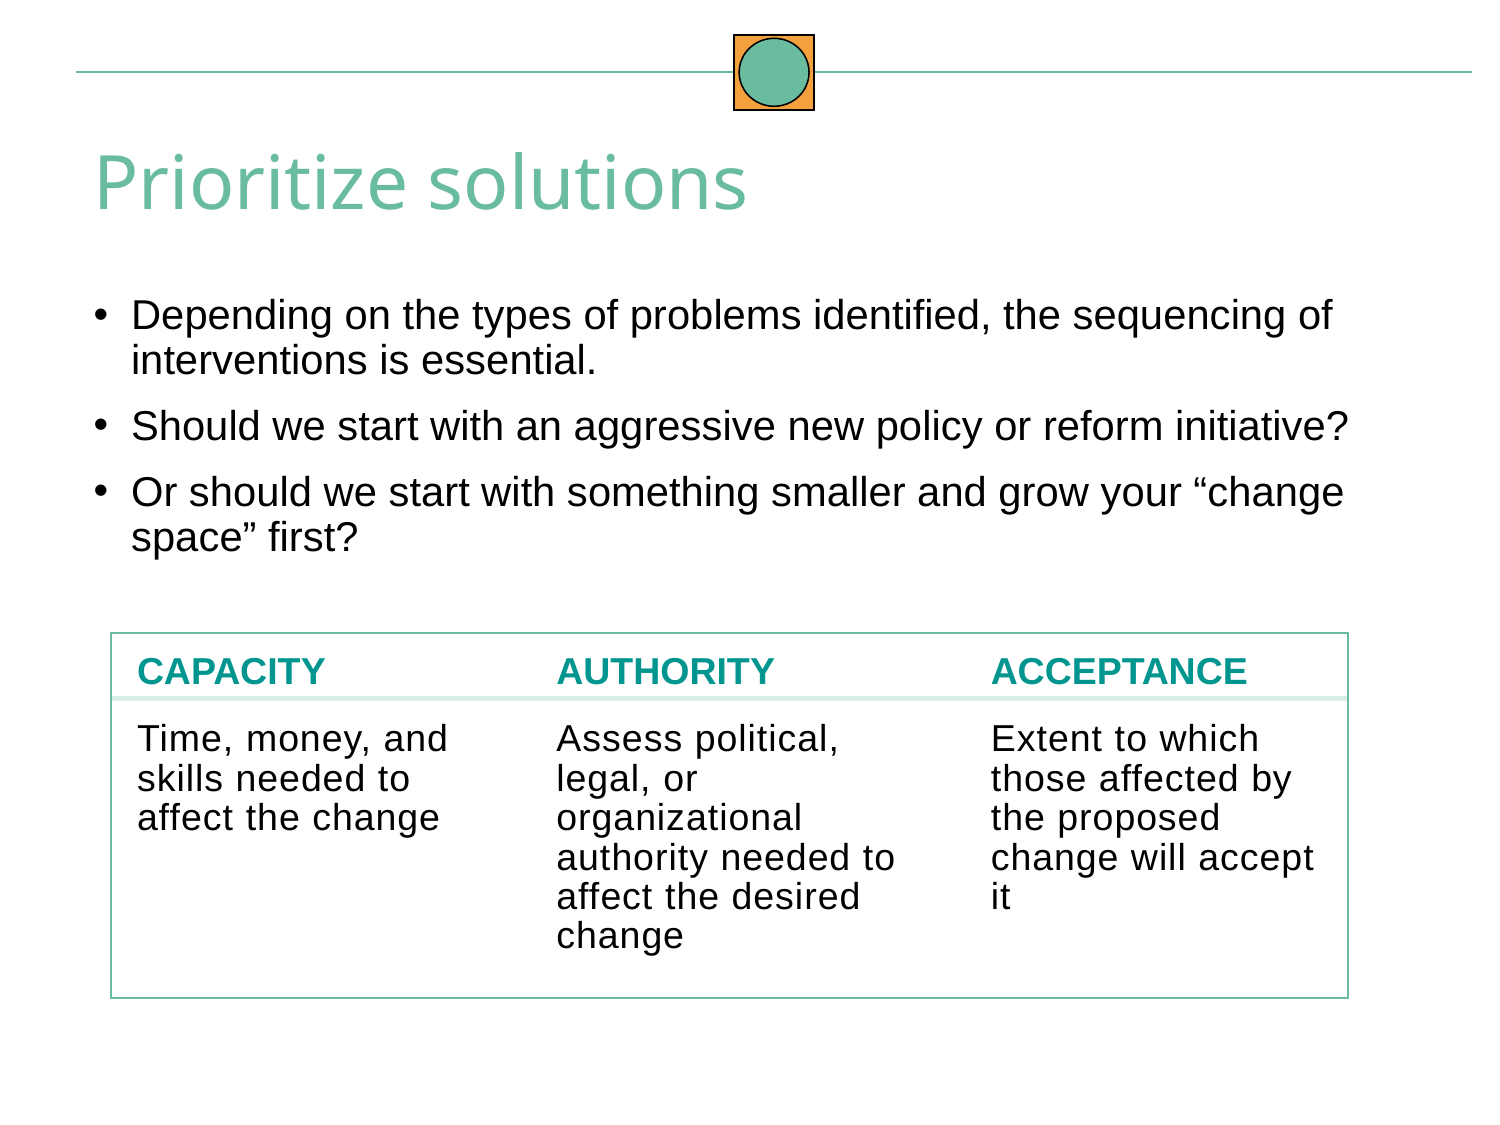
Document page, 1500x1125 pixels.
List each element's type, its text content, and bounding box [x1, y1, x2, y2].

list Prioritize solutions [78, 137, 1397, 275]
text_box [110, 699, 1349, 999]
text_box [110, 632, 1349, 698]
